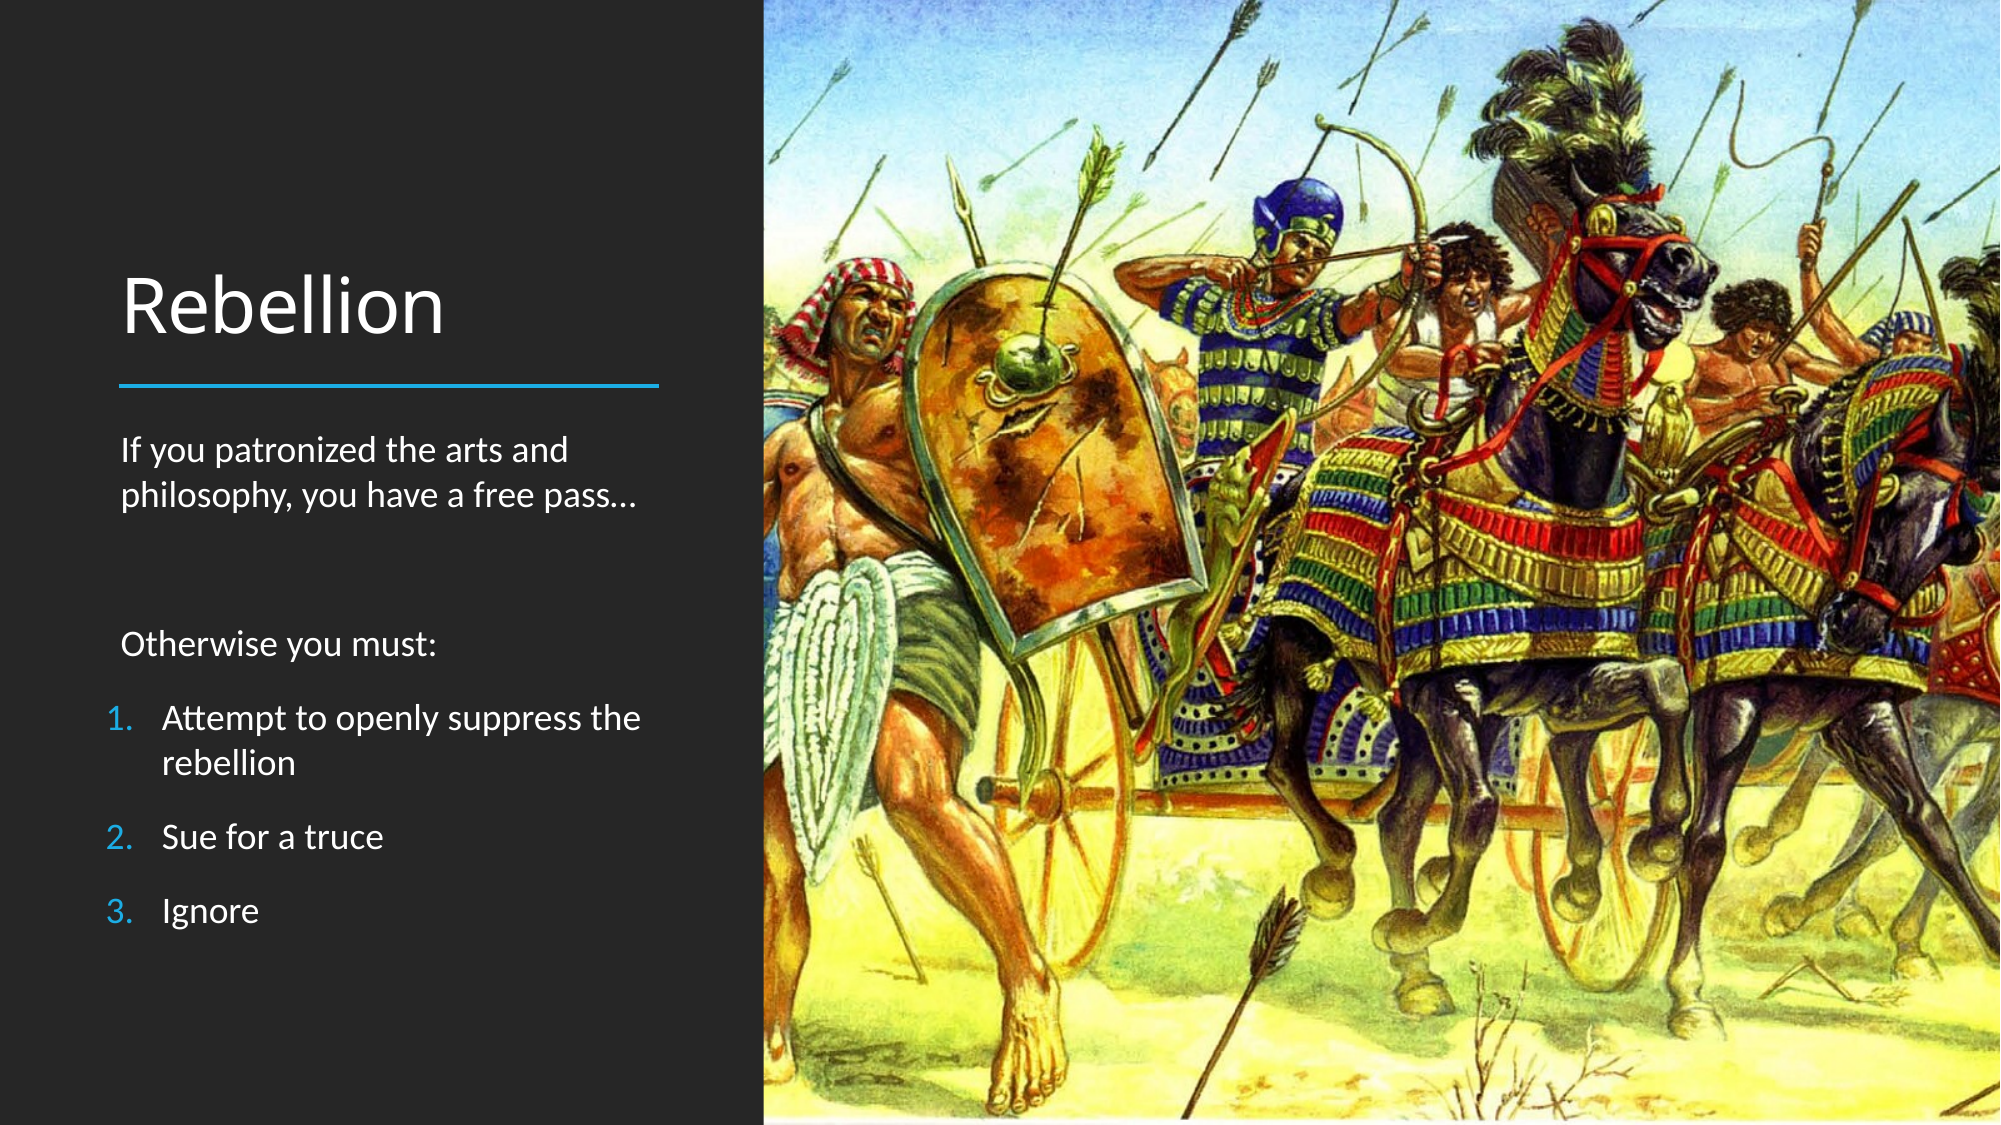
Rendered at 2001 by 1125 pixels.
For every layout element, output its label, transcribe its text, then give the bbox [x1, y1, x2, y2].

title Rebellion [105, 84, 672, 359]
list If you patronized the arts and philosophy, you have a free pass… Otherwise you must: Attempt to openly suppress the rebellion Sue for a truce Ignore [105, 417, 672, 966]
text_box [0, 0, 762, 1125]
picture [762, 0, 2000, 1125]
